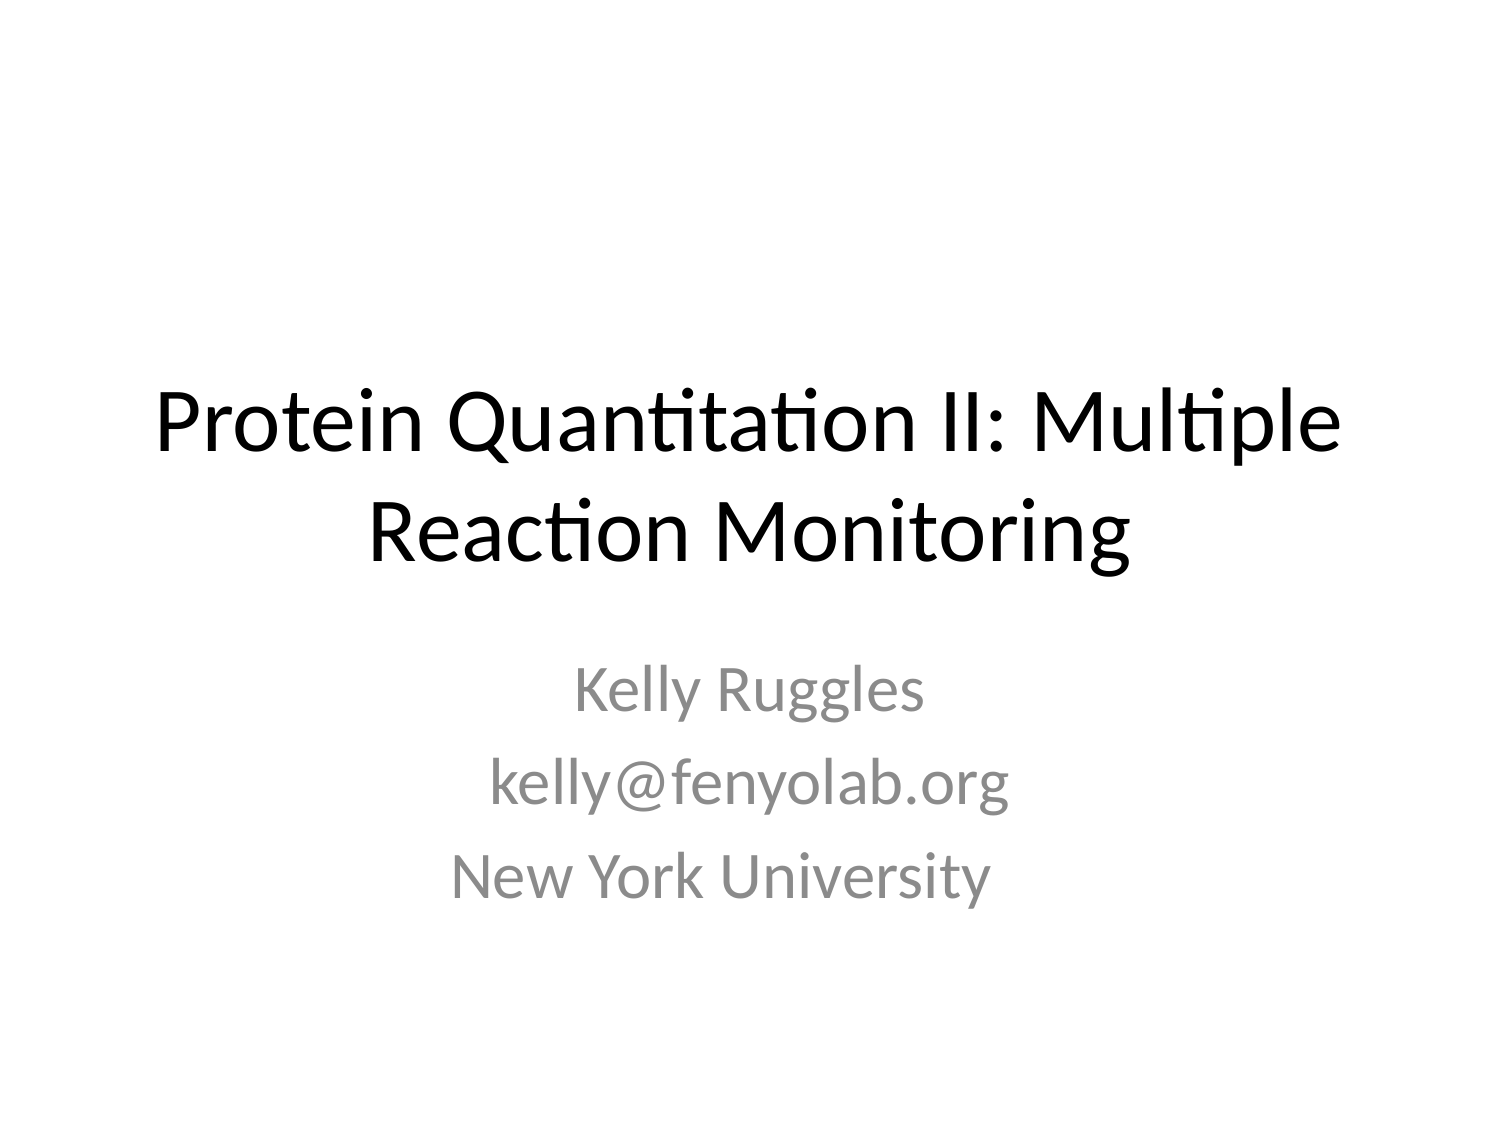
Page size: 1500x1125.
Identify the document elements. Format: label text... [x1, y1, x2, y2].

title Protein Quantitation II: Multiple Reaction Monitoring [112, 349, 1388, 591]
subtitle Kelly Ruggles kelly@fenyolab.org New York University [225, 637, 1275, 925]
